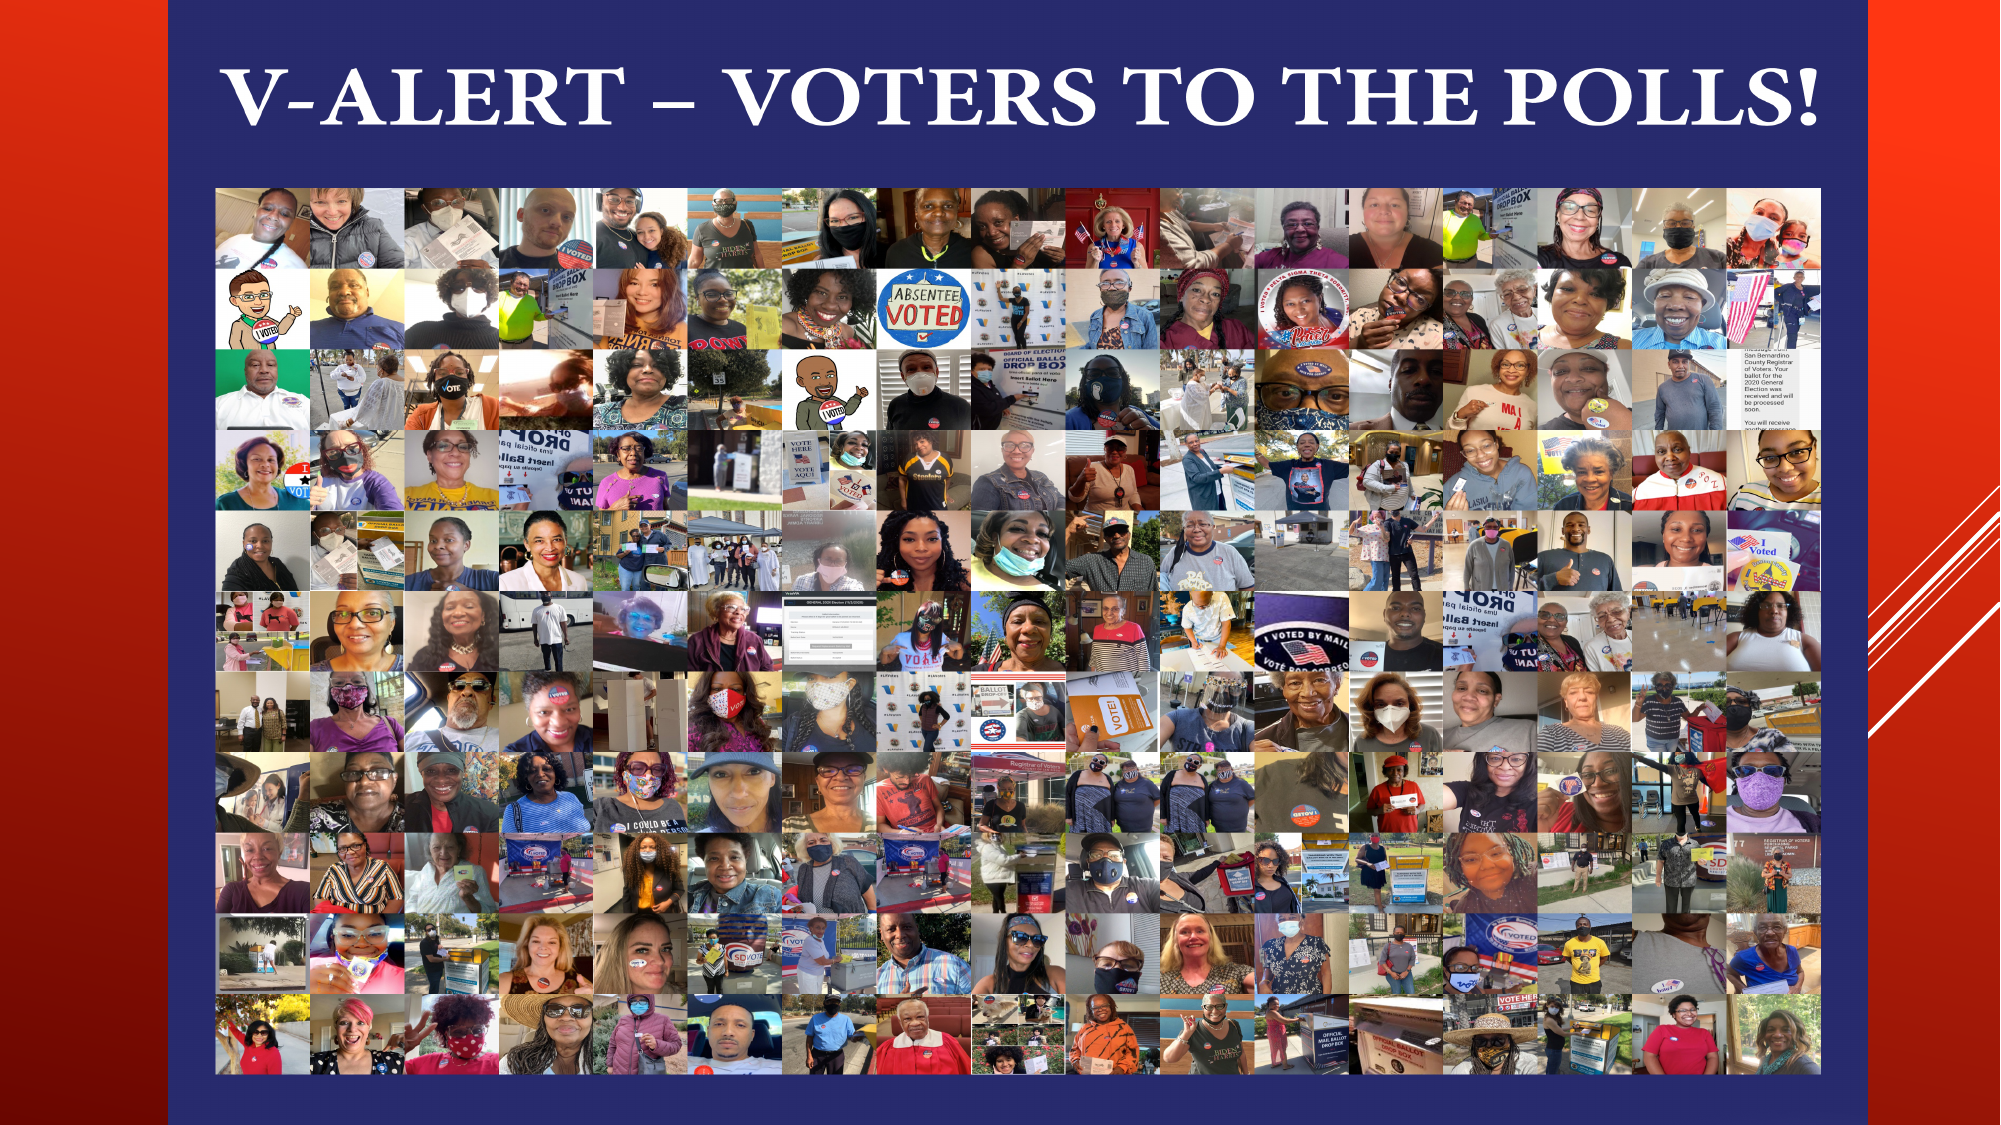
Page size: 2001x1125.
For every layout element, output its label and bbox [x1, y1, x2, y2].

picture [168, 0, 1868, 1125]
